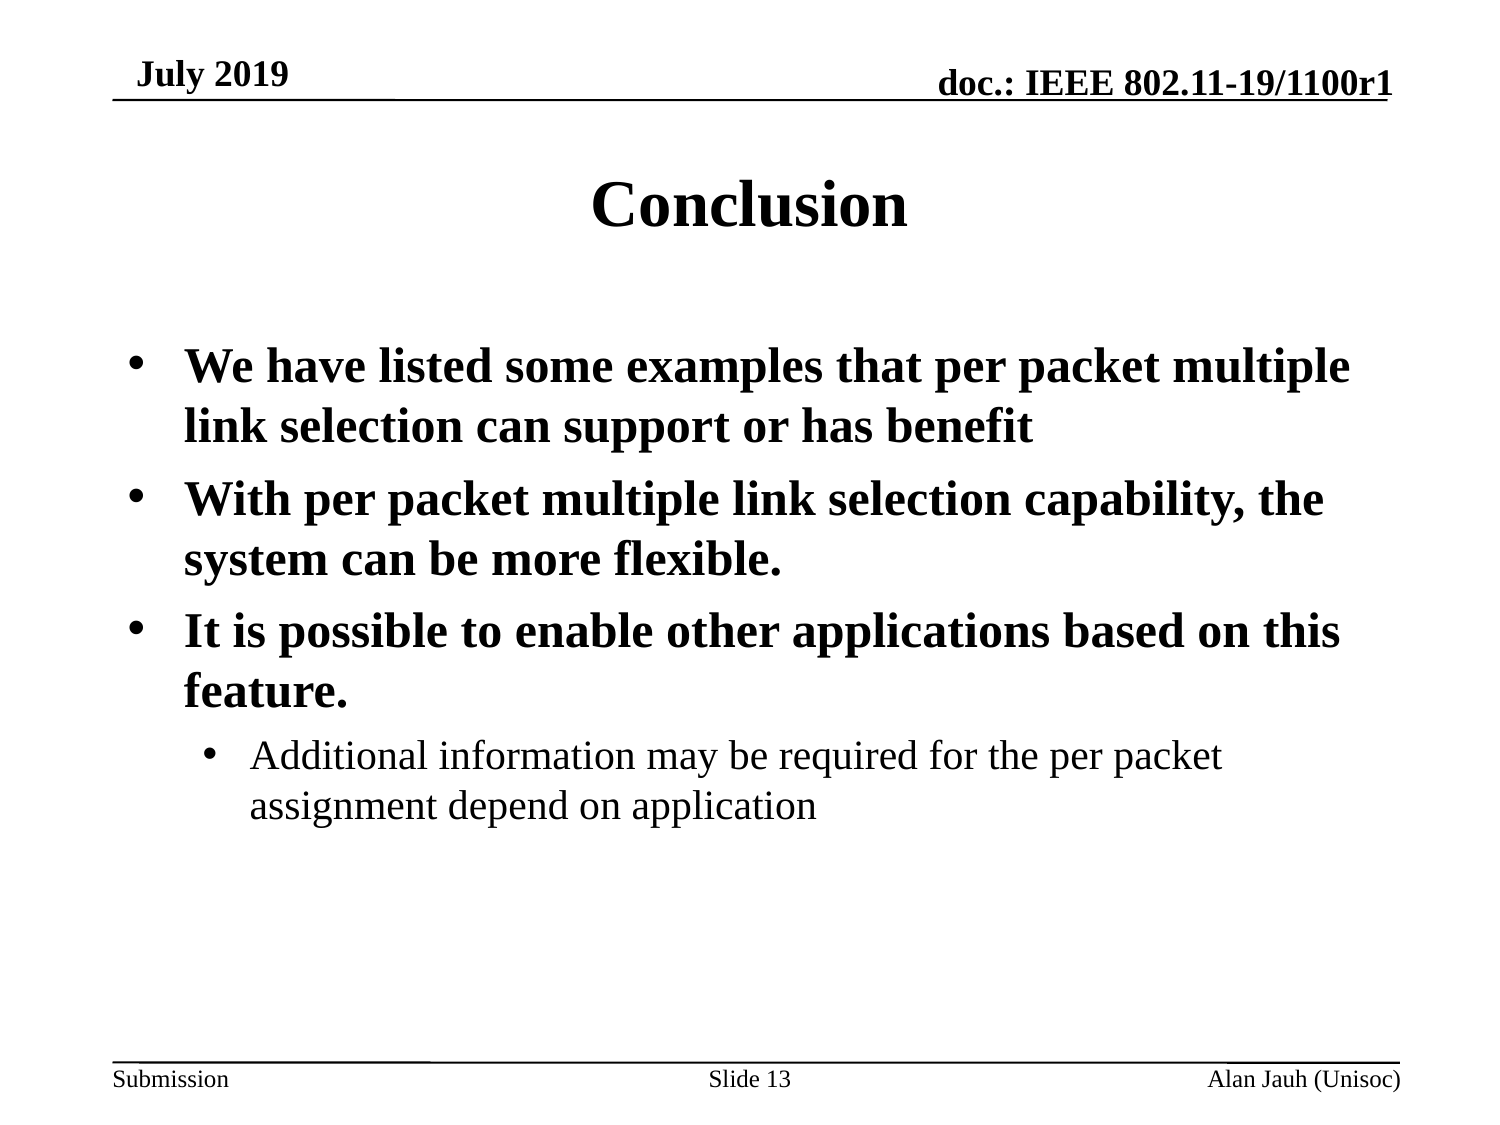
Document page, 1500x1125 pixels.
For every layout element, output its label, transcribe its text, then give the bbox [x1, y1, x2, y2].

list We have listed some examples that per packet multiple link selection can support or has benefit With per packet multiple link selection capability, the system can be more flexible. It is possible to enable other applications based on this feature. Additional information may be required for the per packet assignment depend on application [112, 324, 1388, 1000]
footer Alan Jauh (Unisoc) [878, 1061, 1402, 1093]
slide_number Slide 13 [684, 1061, 816, 1123]
title Conclusion [112, 112, 1388, 288]
